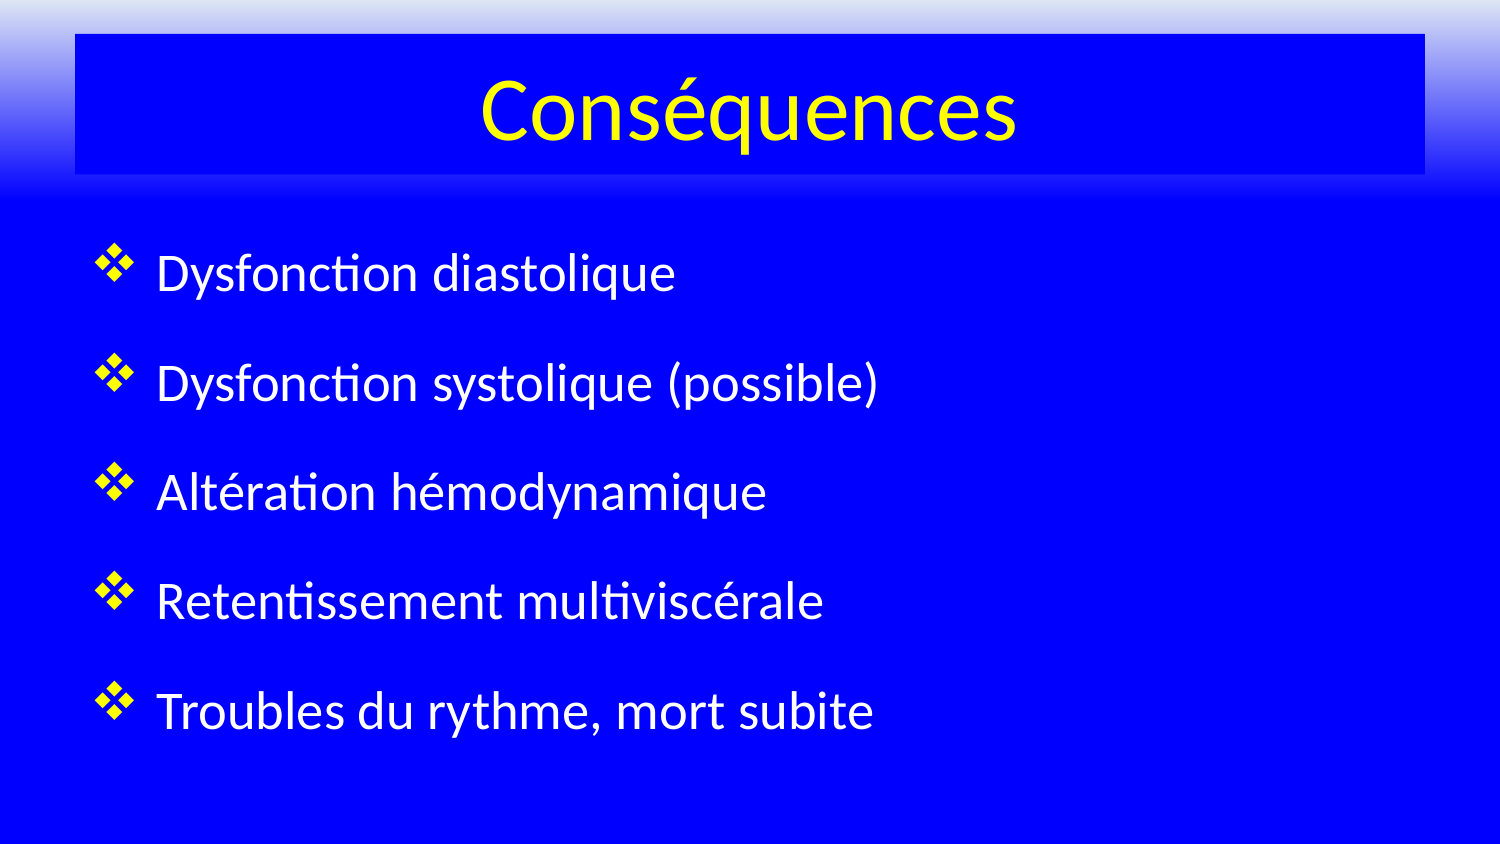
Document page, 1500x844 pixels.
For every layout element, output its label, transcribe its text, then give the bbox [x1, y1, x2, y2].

list Dysfonction diastolique Dysfonction systolique (possible) Altération hémodynamique Retentissement multiviscérale Troubles du rythme, mort subite [75, 196, 1425, 754]
title Conséquences [75, 33, 1425, 175]
